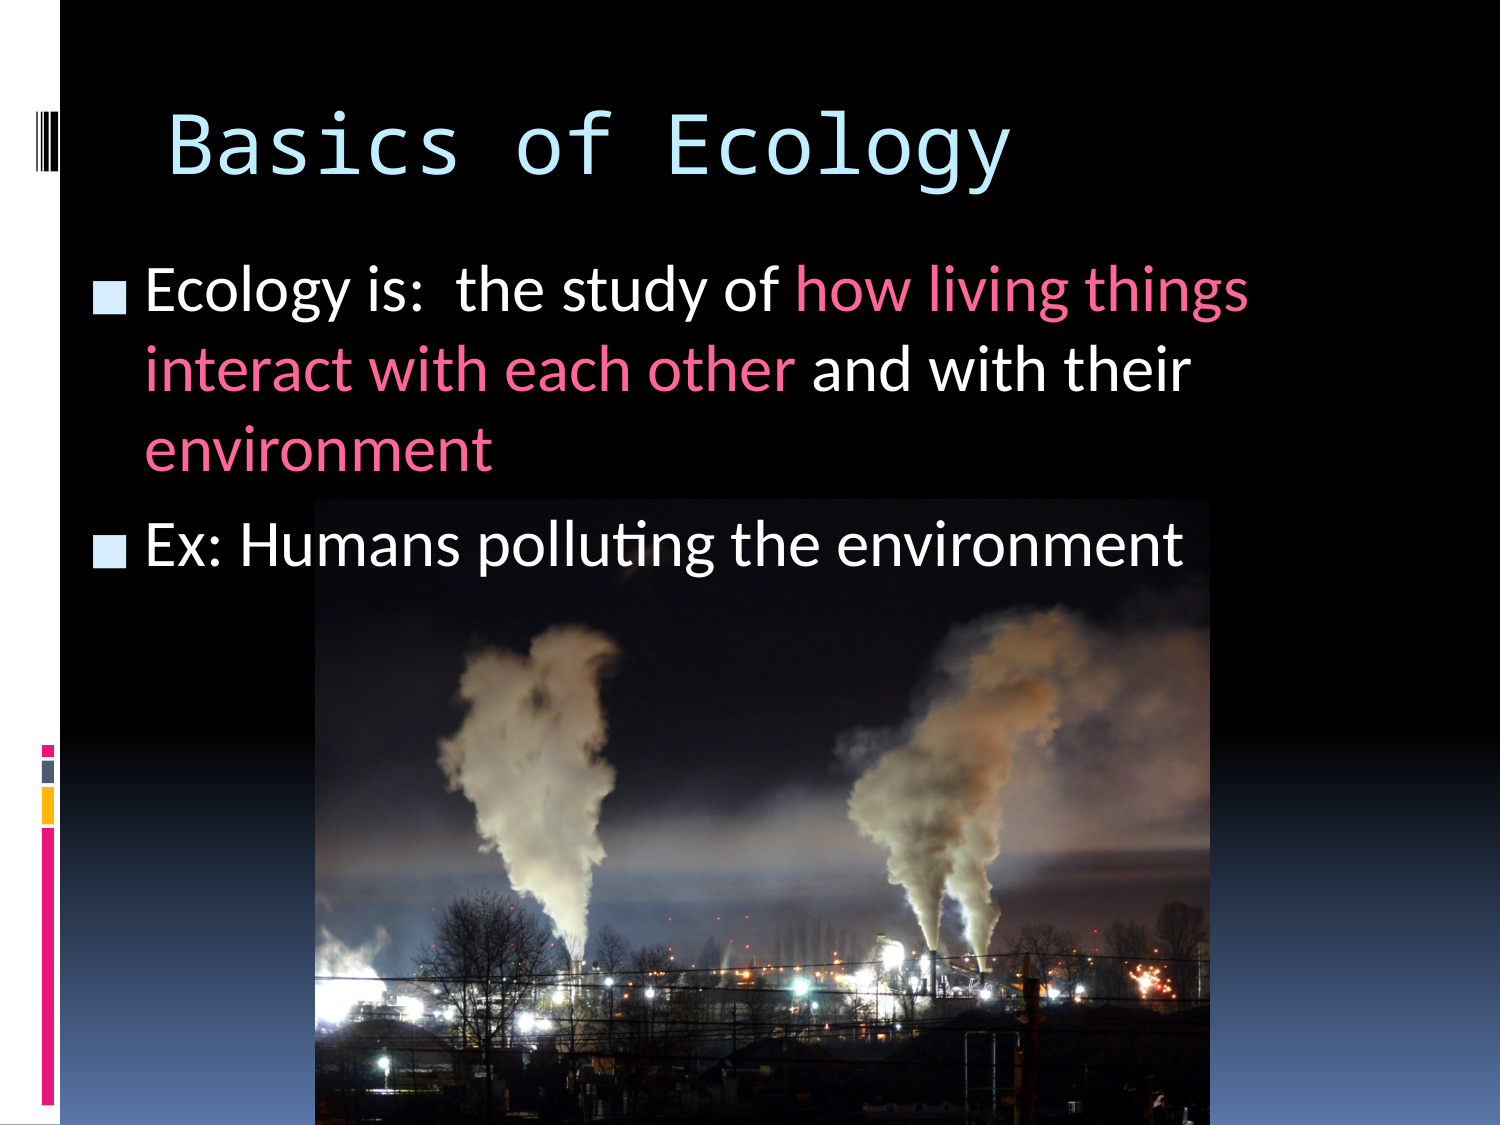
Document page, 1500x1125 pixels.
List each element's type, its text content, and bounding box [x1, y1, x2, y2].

list Ecology is: the study of how living things interact with each other and with their environment Ex: Humans polluting the environment [62, 237, 1413, 988]
title Basics of Ecology [150, 84, 1425, 235]
picture [315, 499, 1210, 1125]
